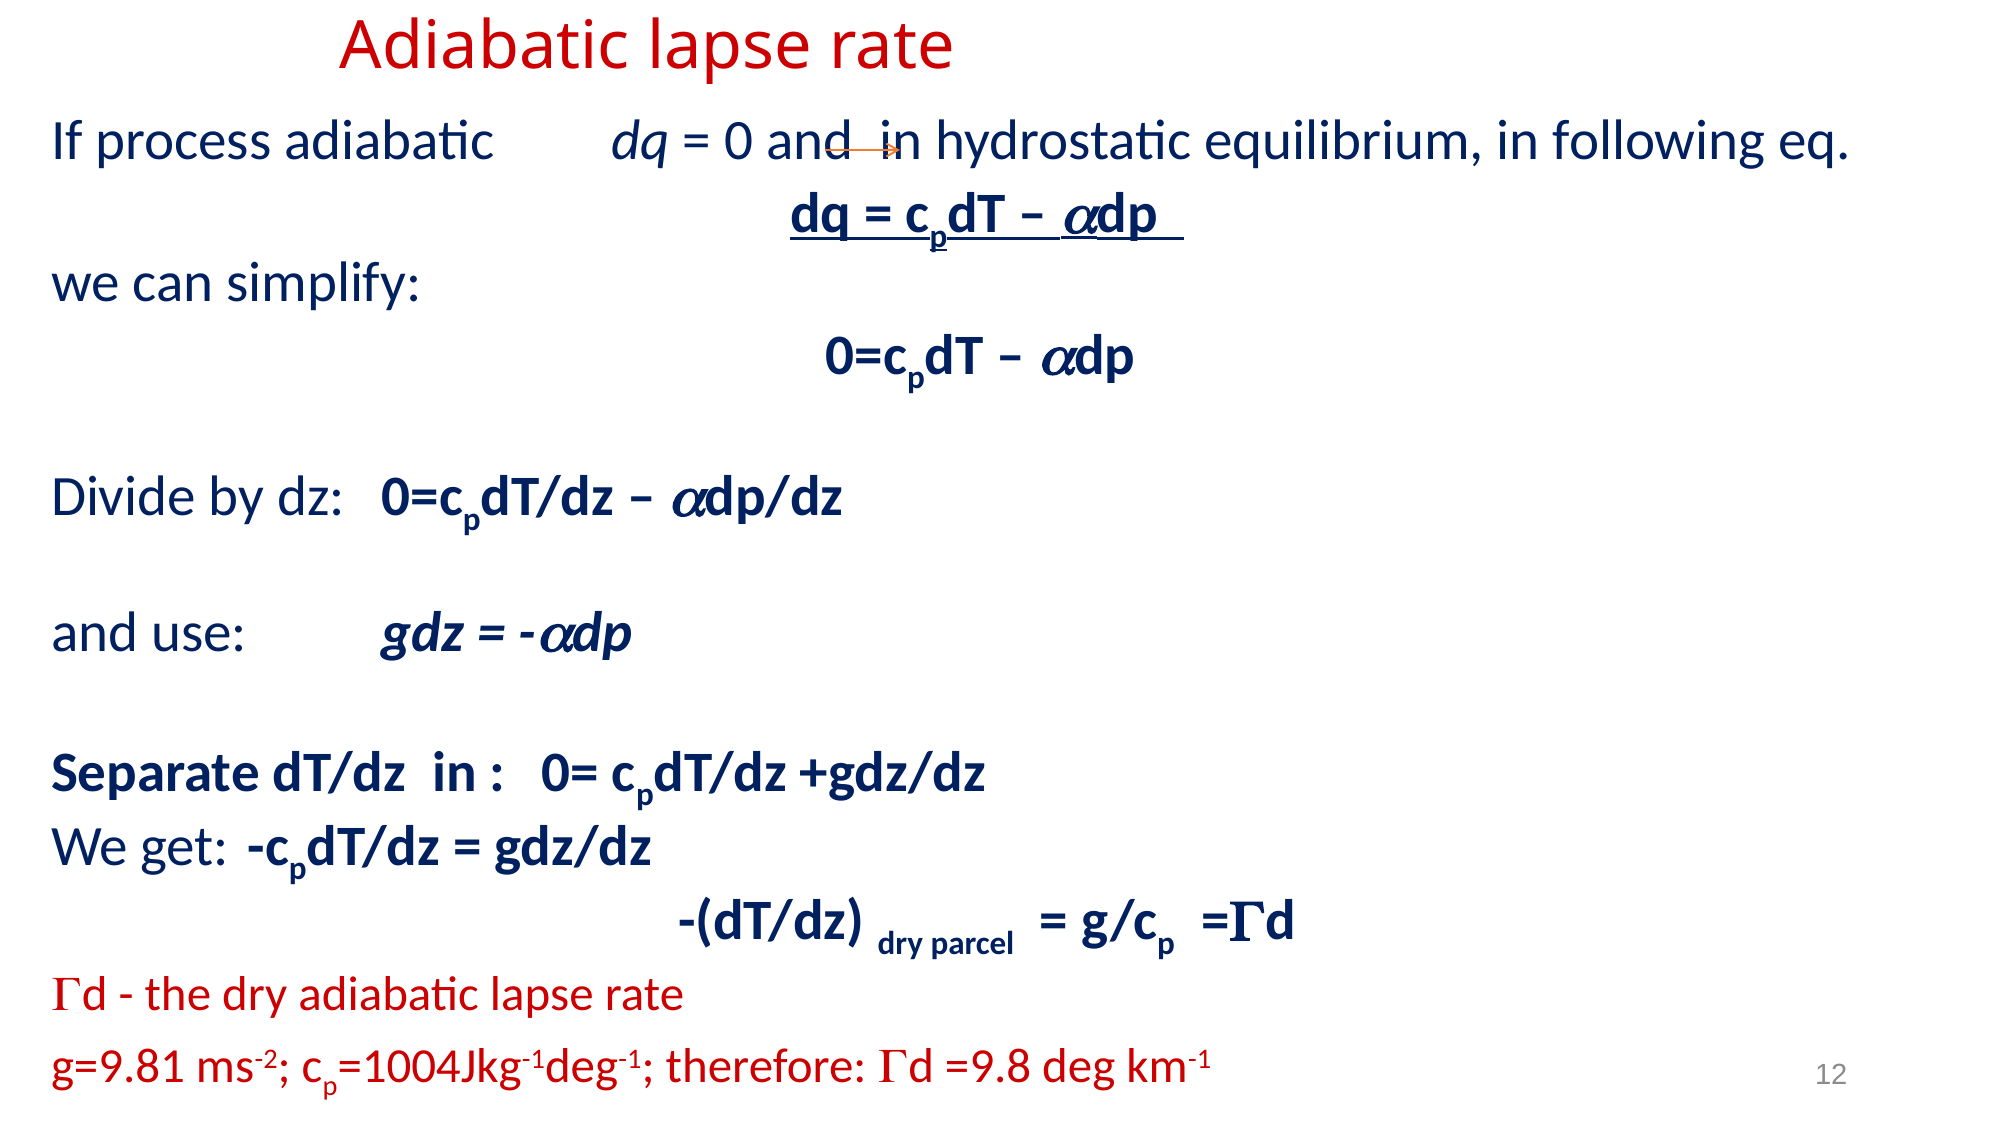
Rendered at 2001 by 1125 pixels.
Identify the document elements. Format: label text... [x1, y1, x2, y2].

title Adiabatic lapse rate [324, 3, 1675, 92]
list If process adiabatic dq = 0 and in hydrostatic equilibrium, in following eq. dq = cpdT – dp we can simplify: 0=cpdT – dp Divide by dz: 0=cpdT/dz – dp/dz and use: gdz = -dp Separate dT/dz in : 0= cpdT/dz +gdz/dz We get: -cpdT/dz = gdz/dz -(dT/dz) dry parcel = g/cp =d d - the dry adiabatic lapse rate g=9.81 ms-2; cp=1004Jkg-1deg-1; therefore: d =9.8 deg km-1 [36, 94, 1938, 1107]
slide_number 12 [1412, 1042, 1863, 1103]
